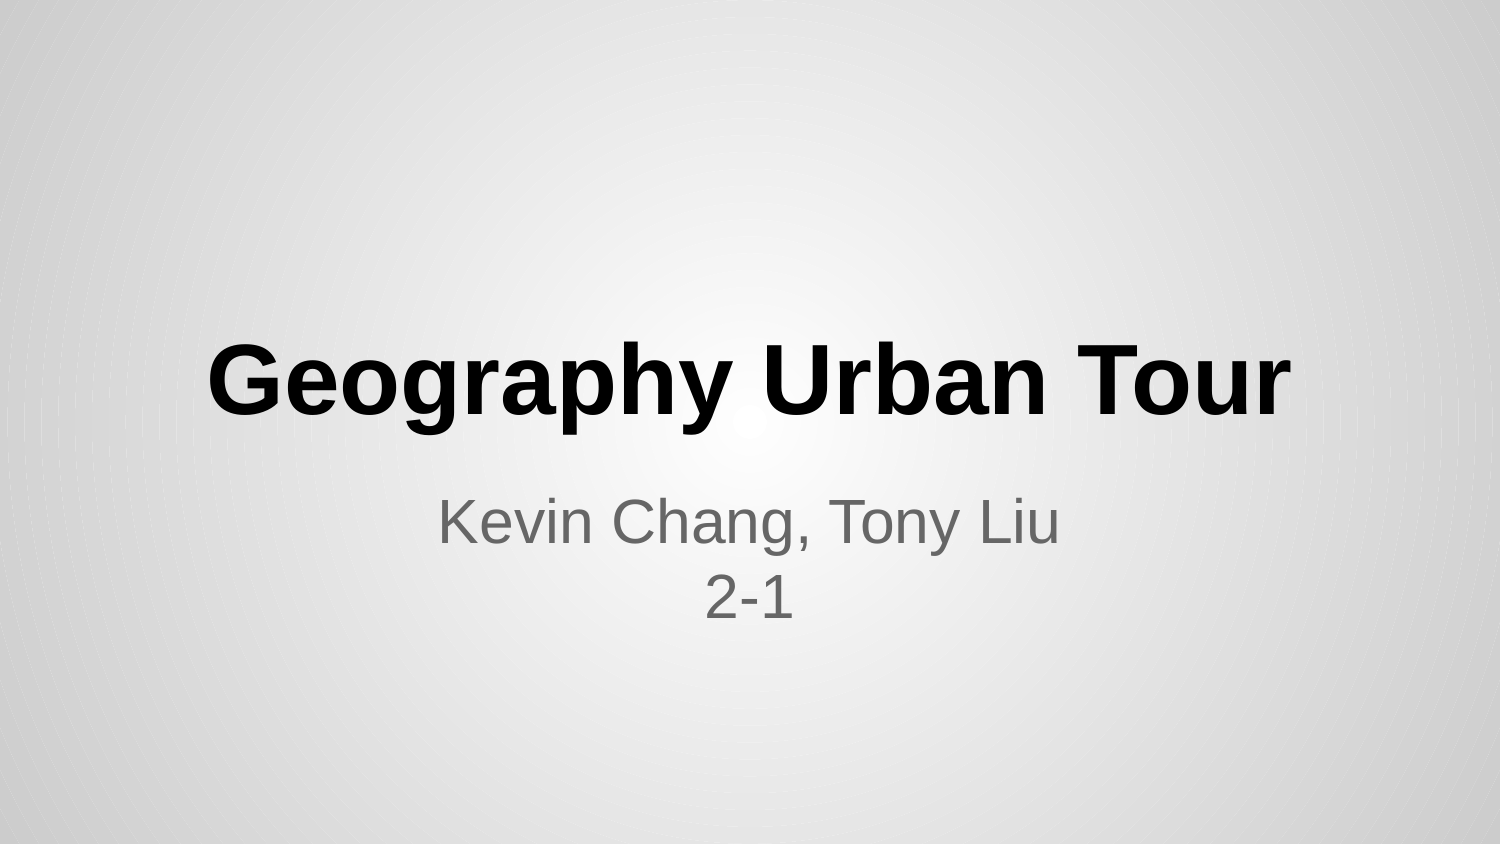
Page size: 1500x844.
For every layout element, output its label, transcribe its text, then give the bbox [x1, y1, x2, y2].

subtitle Kevin Chang, Tony Liu 2-1 [112, 465, 1388, 595]
title Geography Urban Tour [112, 259, 1388, 450]
